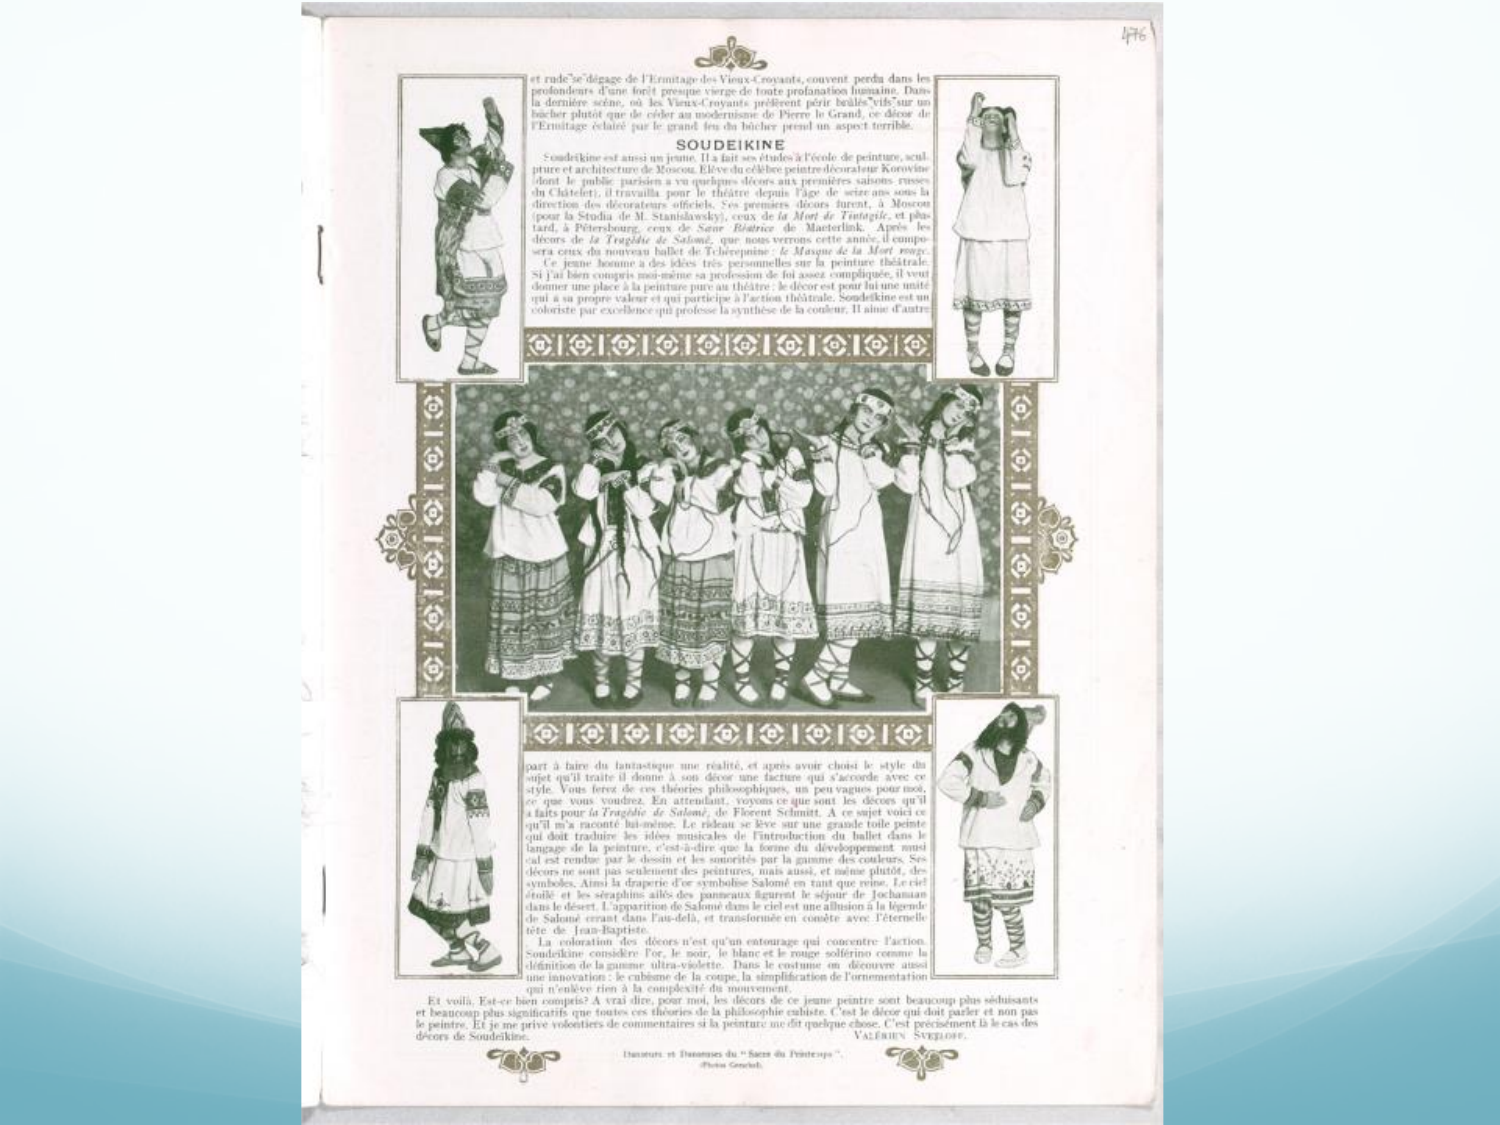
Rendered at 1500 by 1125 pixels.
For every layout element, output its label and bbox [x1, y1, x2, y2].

picture [300, 1, 1164, 1125]
